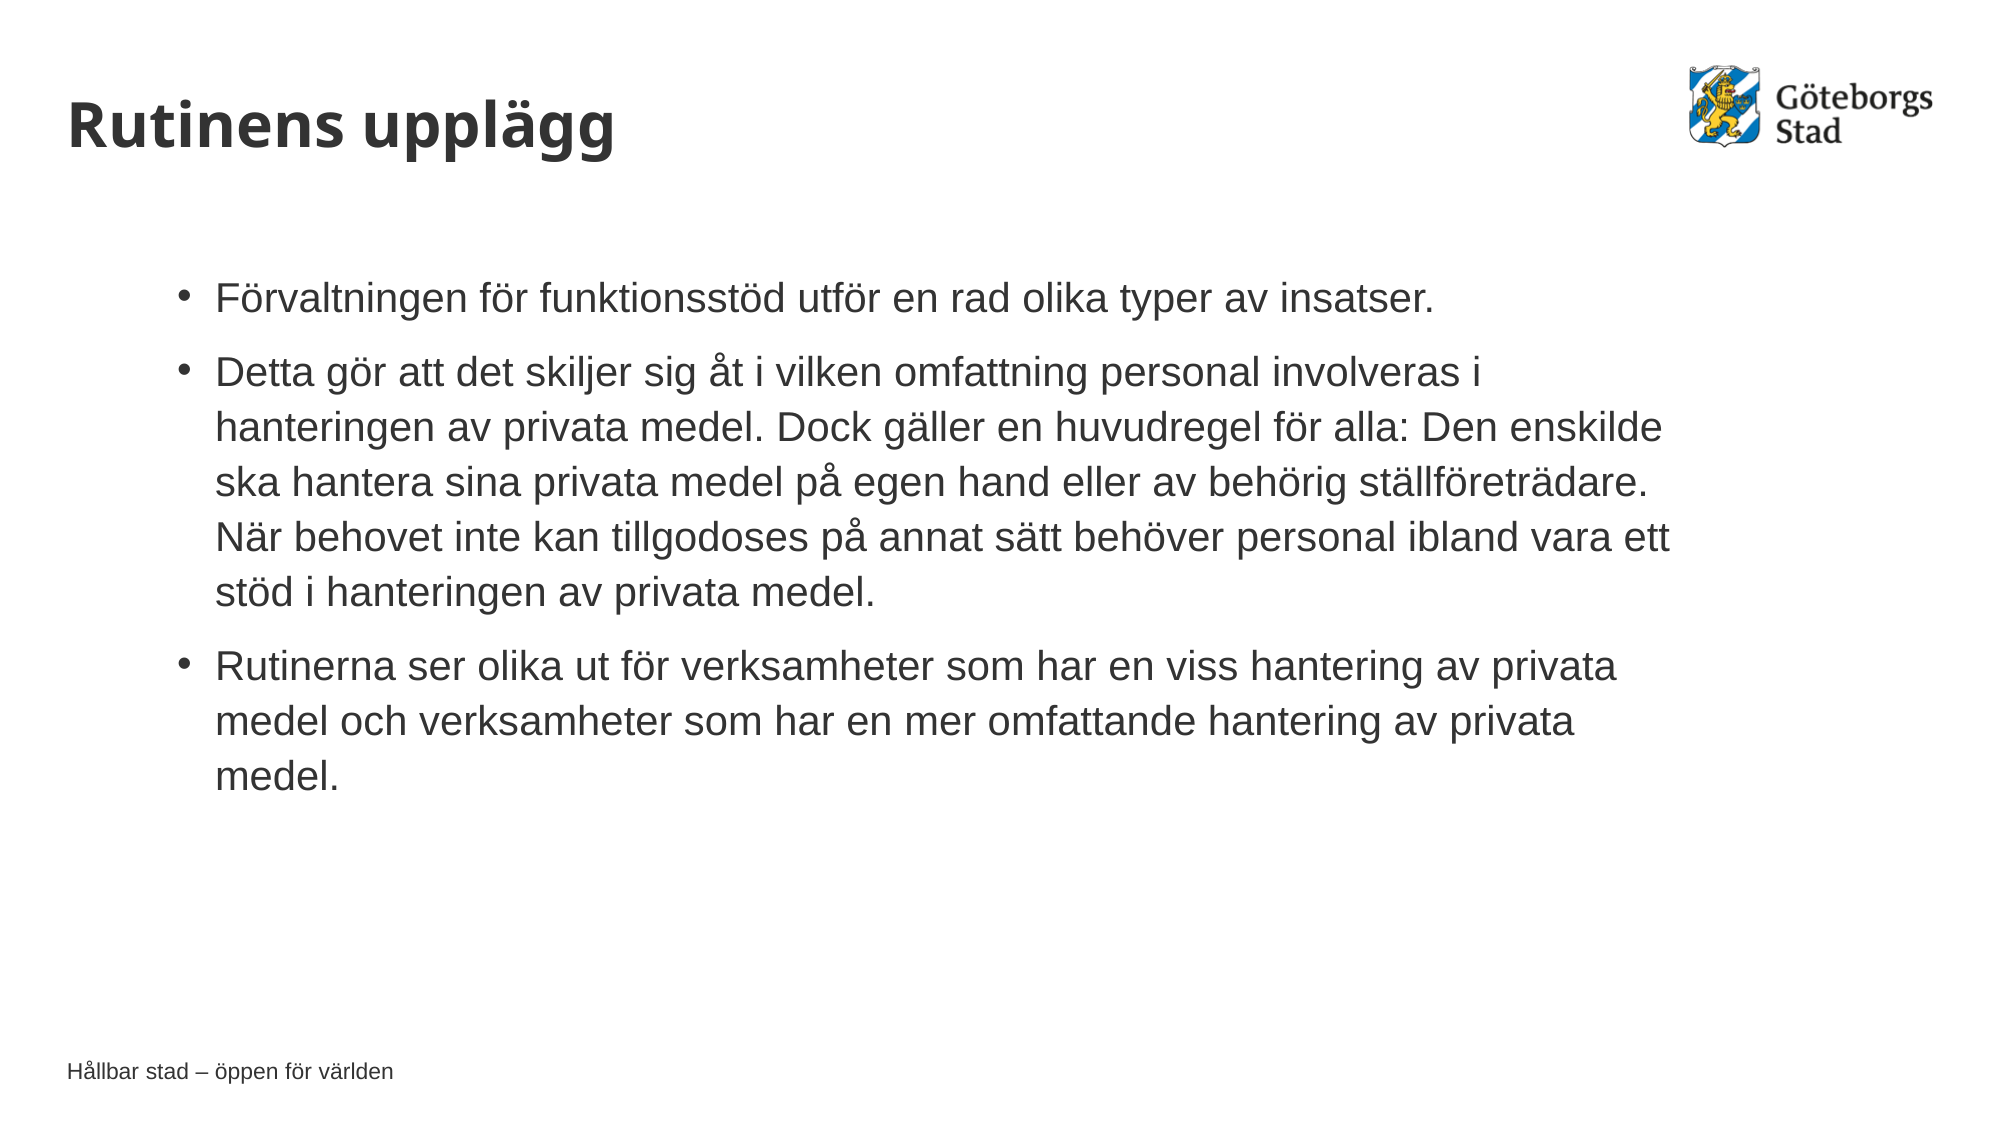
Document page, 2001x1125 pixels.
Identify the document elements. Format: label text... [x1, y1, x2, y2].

list Förvaltningen för funktionsstöd utför en rad olika typer av insatser. Detta gör att det skiljer sig åt i vilken omfattning personal involveras i hanteringen av privata medel. Dock gäller en huvudregel för alla: Den enskilde ska hantera sina privata medel på egen hand eller av behörig ställföreträdare. När behovet inte kan tillgodoses på annat sätt behöver personal ibland vara ett stöd i hanteringen av privata medel. Rutinerna ser olika ut för verksamheter som har en viss hantering av privata medel och verksamheter som har en mer omfattande hantering av privata medel. [177, 265, 1711, 951]
title Rutinens upplägg [66, 66, 1572, 188]
picture [1689, 65, 1933, 148]
